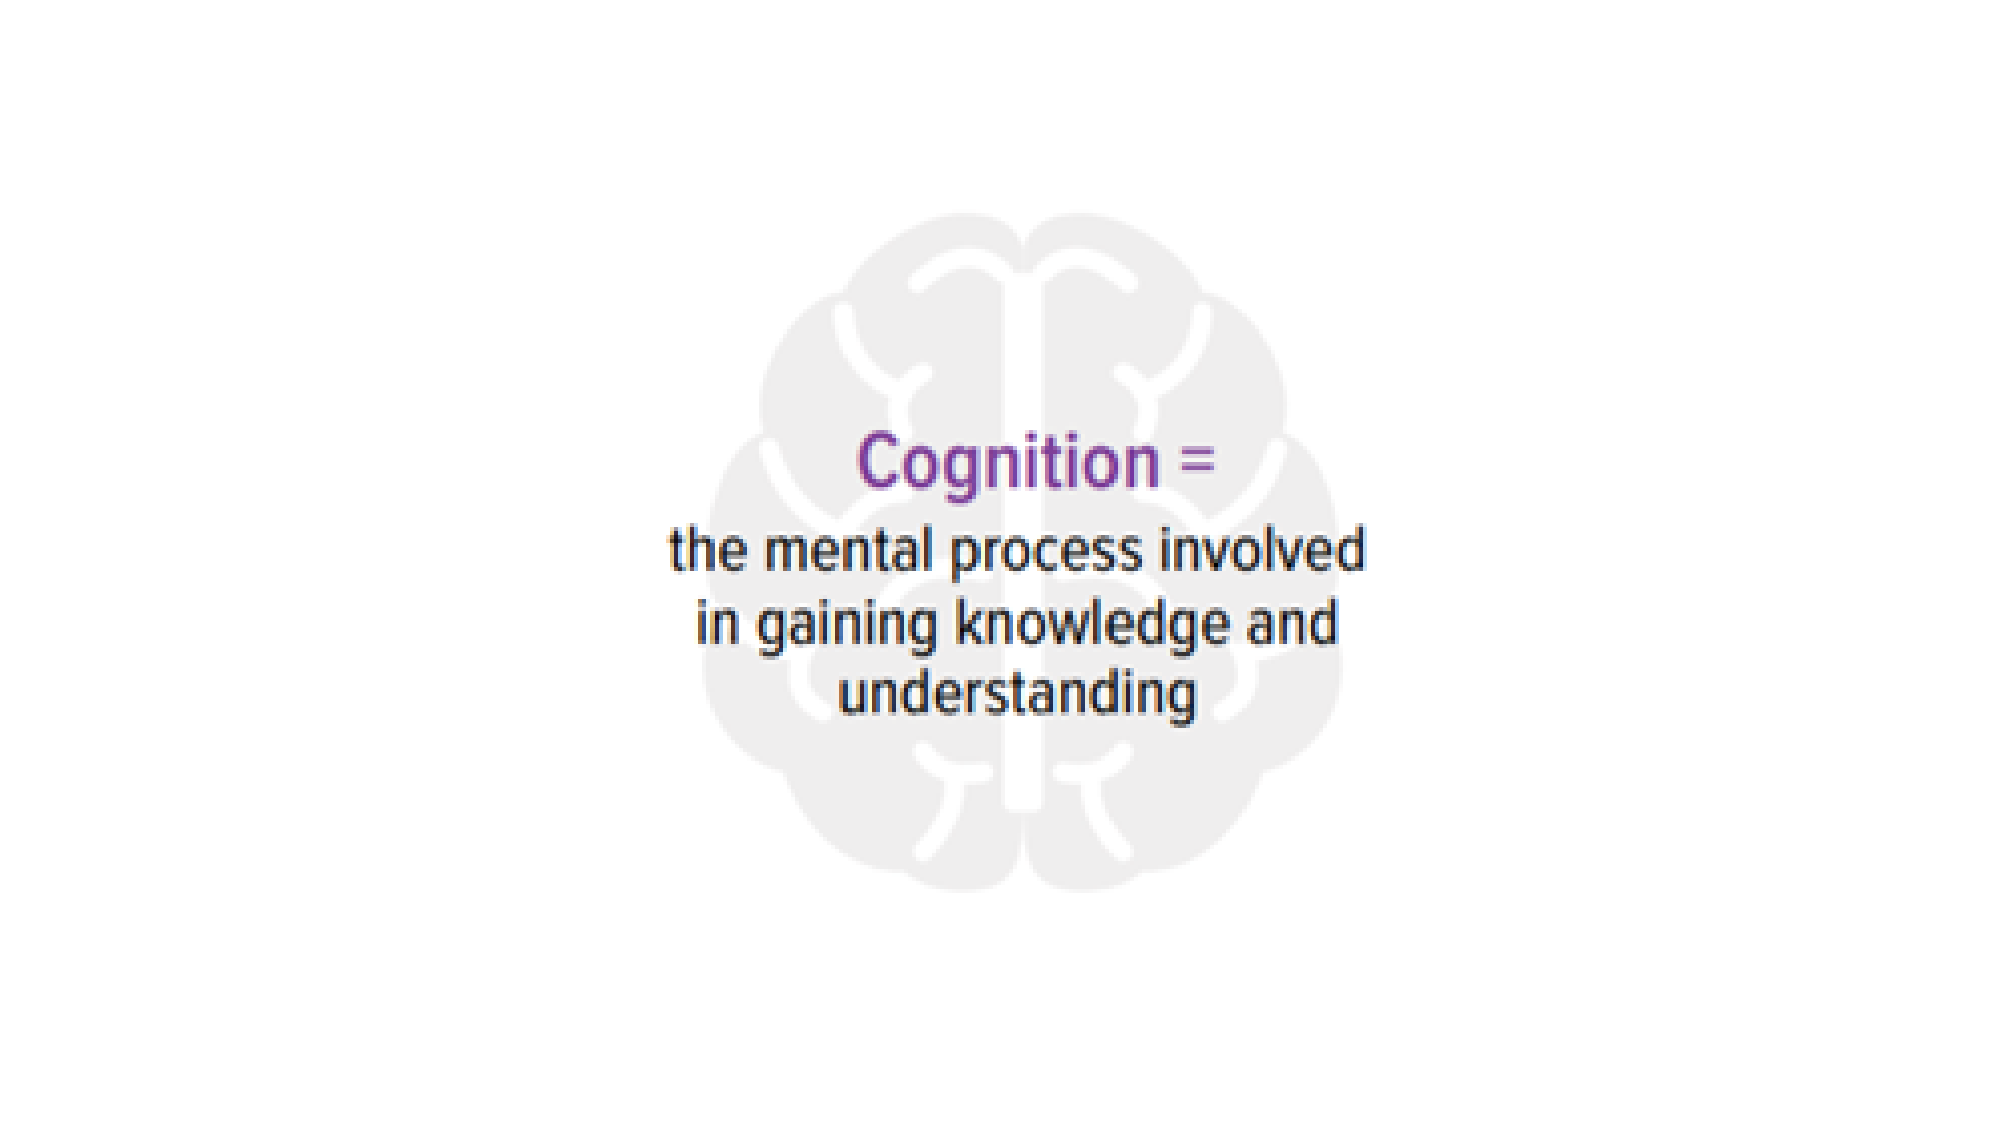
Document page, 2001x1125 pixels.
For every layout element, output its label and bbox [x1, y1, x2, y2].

list [602, 186, 1431, 965]
